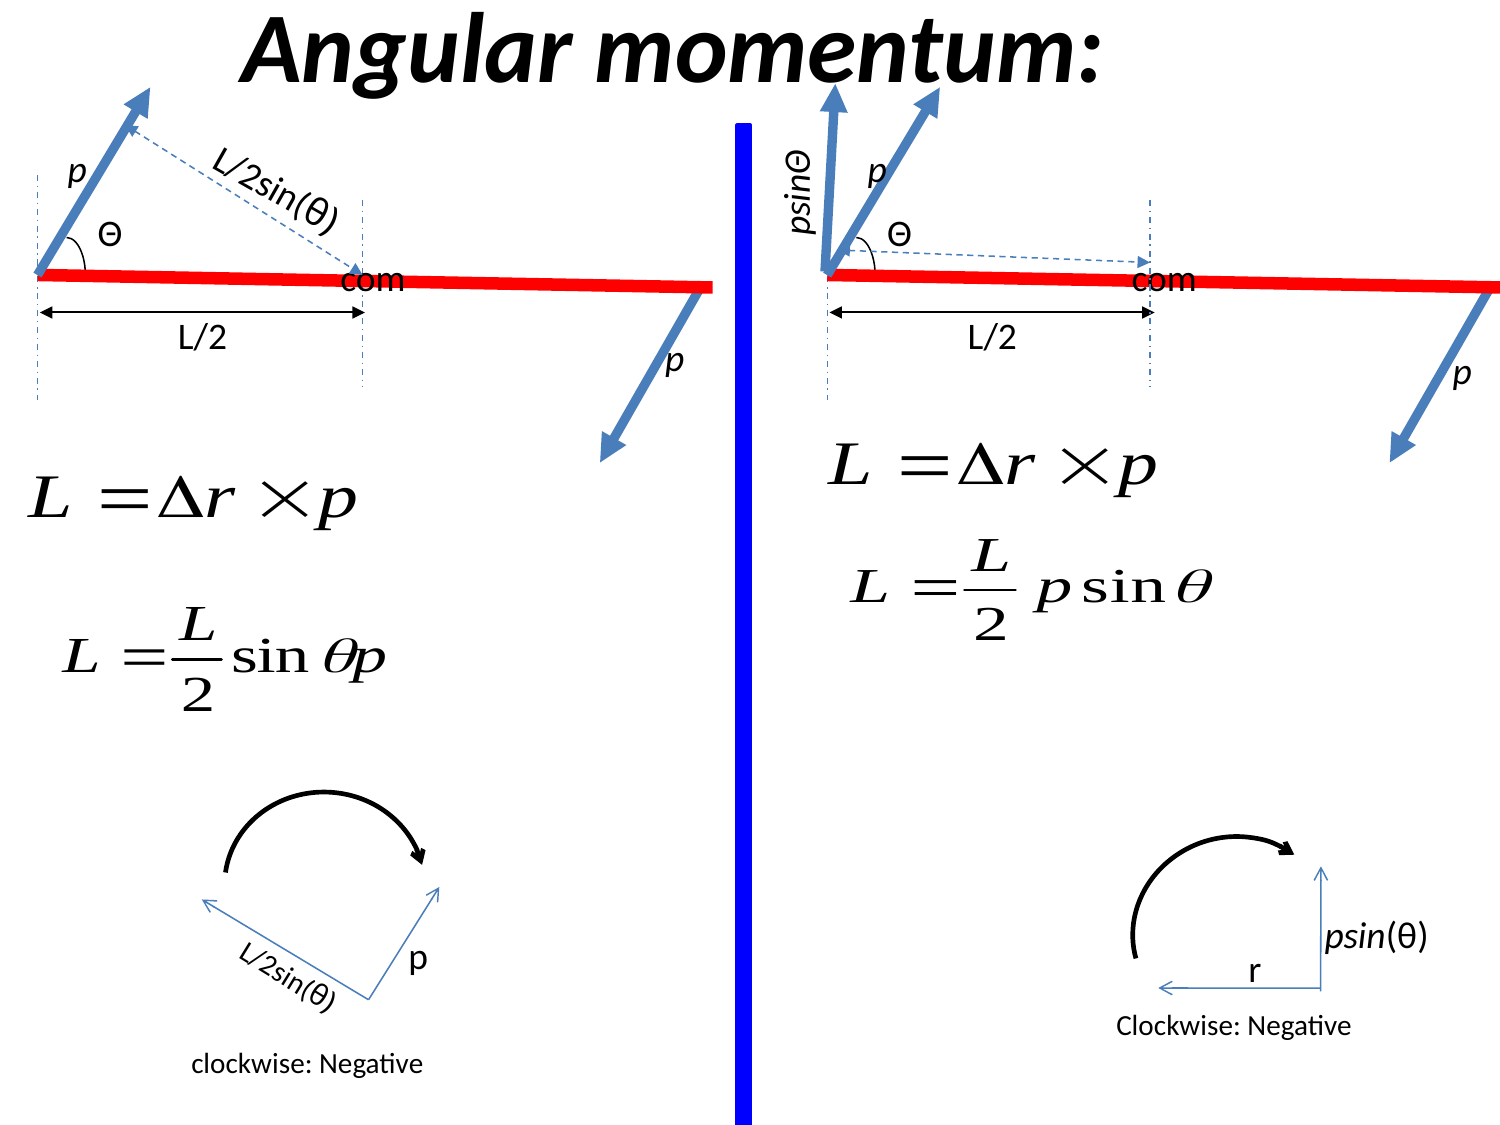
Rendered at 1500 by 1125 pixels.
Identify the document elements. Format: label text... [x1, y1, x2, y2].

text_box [826, 87, 1500, 463]
text_box psinΘ [764, 135, 821, 170]
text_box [49, 592, 401, 723]
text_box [736, 172, 925, 184]
text_box psinΘ [764, 191, 821, 251]
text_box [14, 444, 374, 543]
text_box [1099, 837, 1446, 1050]
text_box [837, 524, 1231, 652]
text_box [814, 412, 1174, 511]
text_box [735, 190, 752, 1125]
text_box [174, 791, 452, 1088]
text_box Angular momentum: [226, 0, 1120, 110]
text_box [37, 87, 713, 463]
text_box [735, 123, 752, 171]
